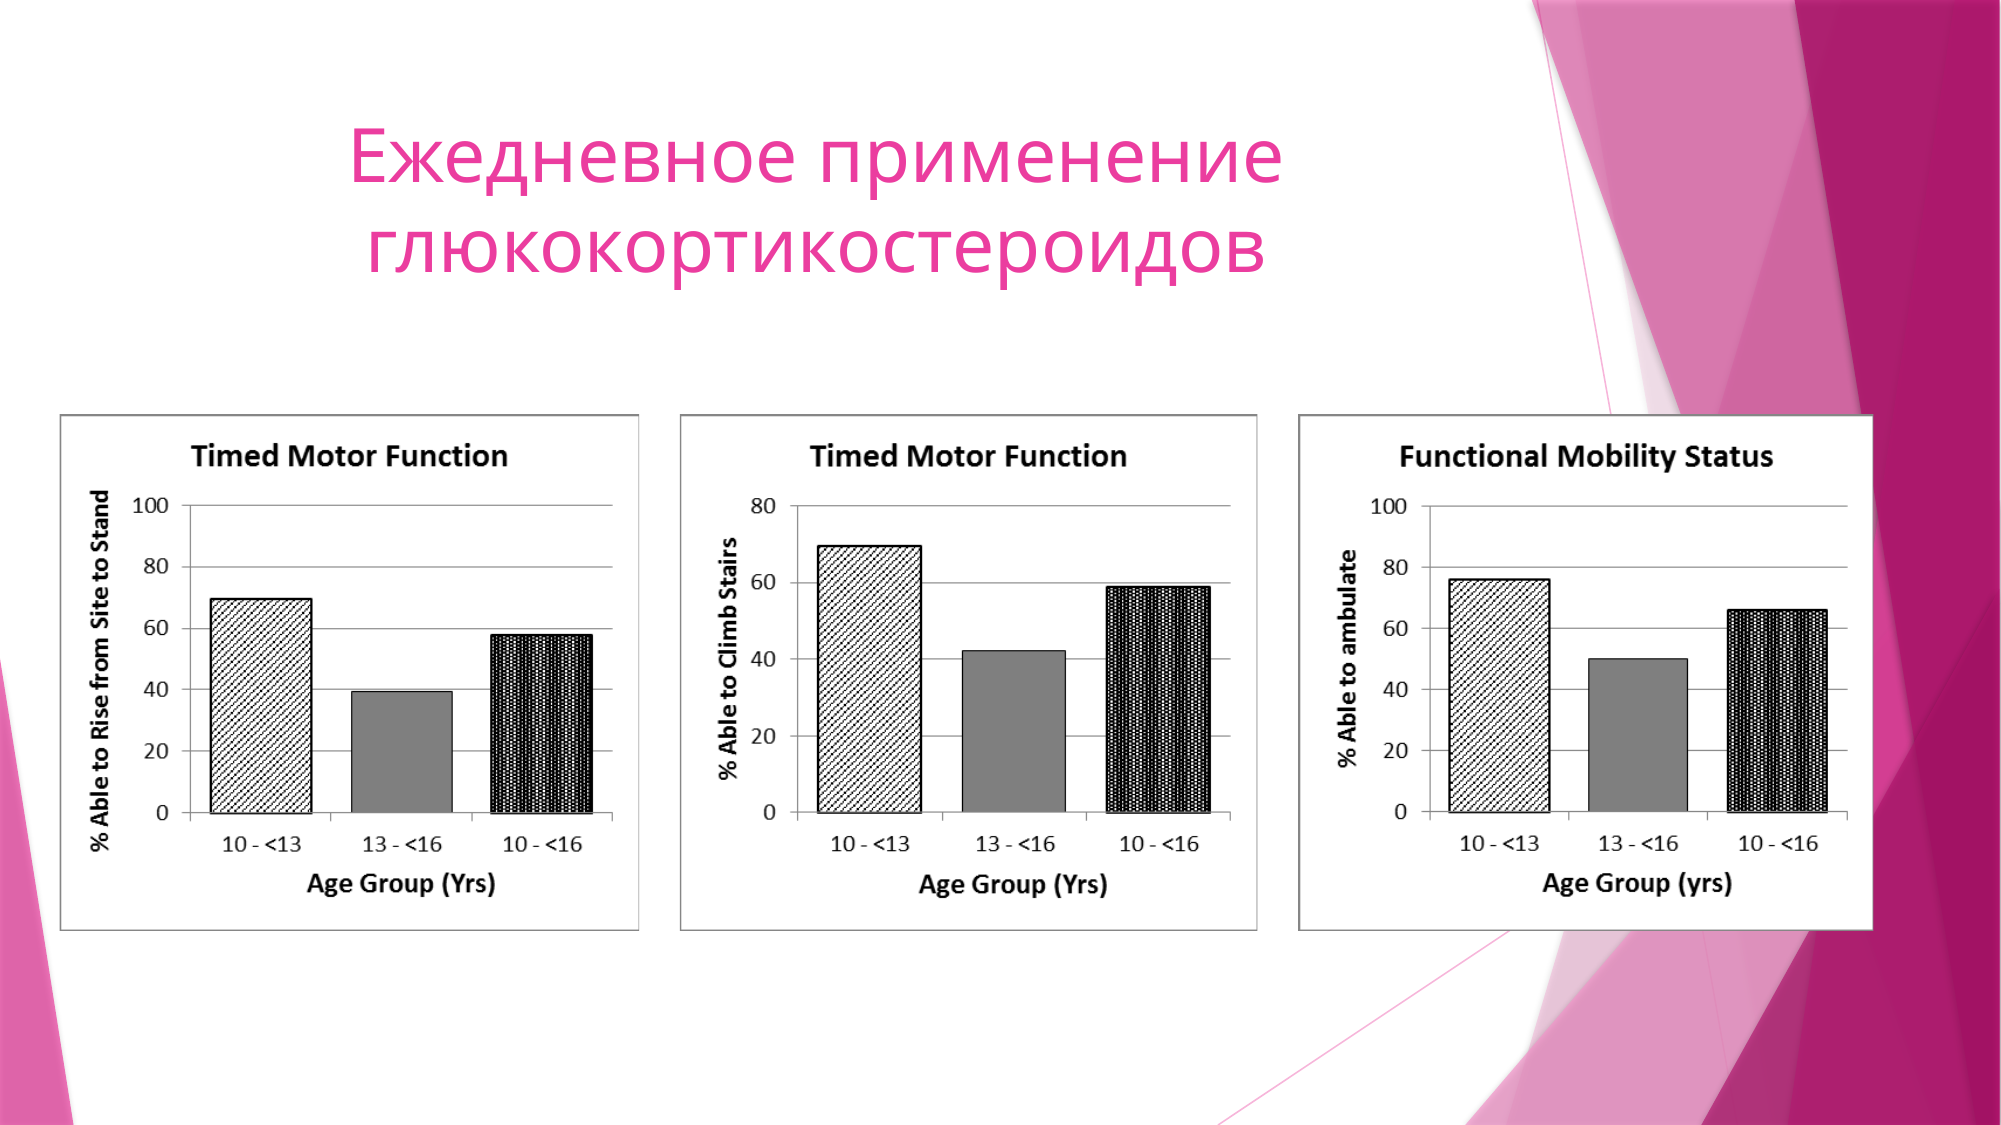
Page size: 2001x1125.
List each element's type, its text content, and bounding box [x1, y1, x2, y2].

picture [679, 414, 1258, 932]
title Ежедневное применение глюкокортикостероидов [111, 99, 1522, 317]
picture [59, 414, 640, 932]
picture [1297, 414, 1874, 932]
